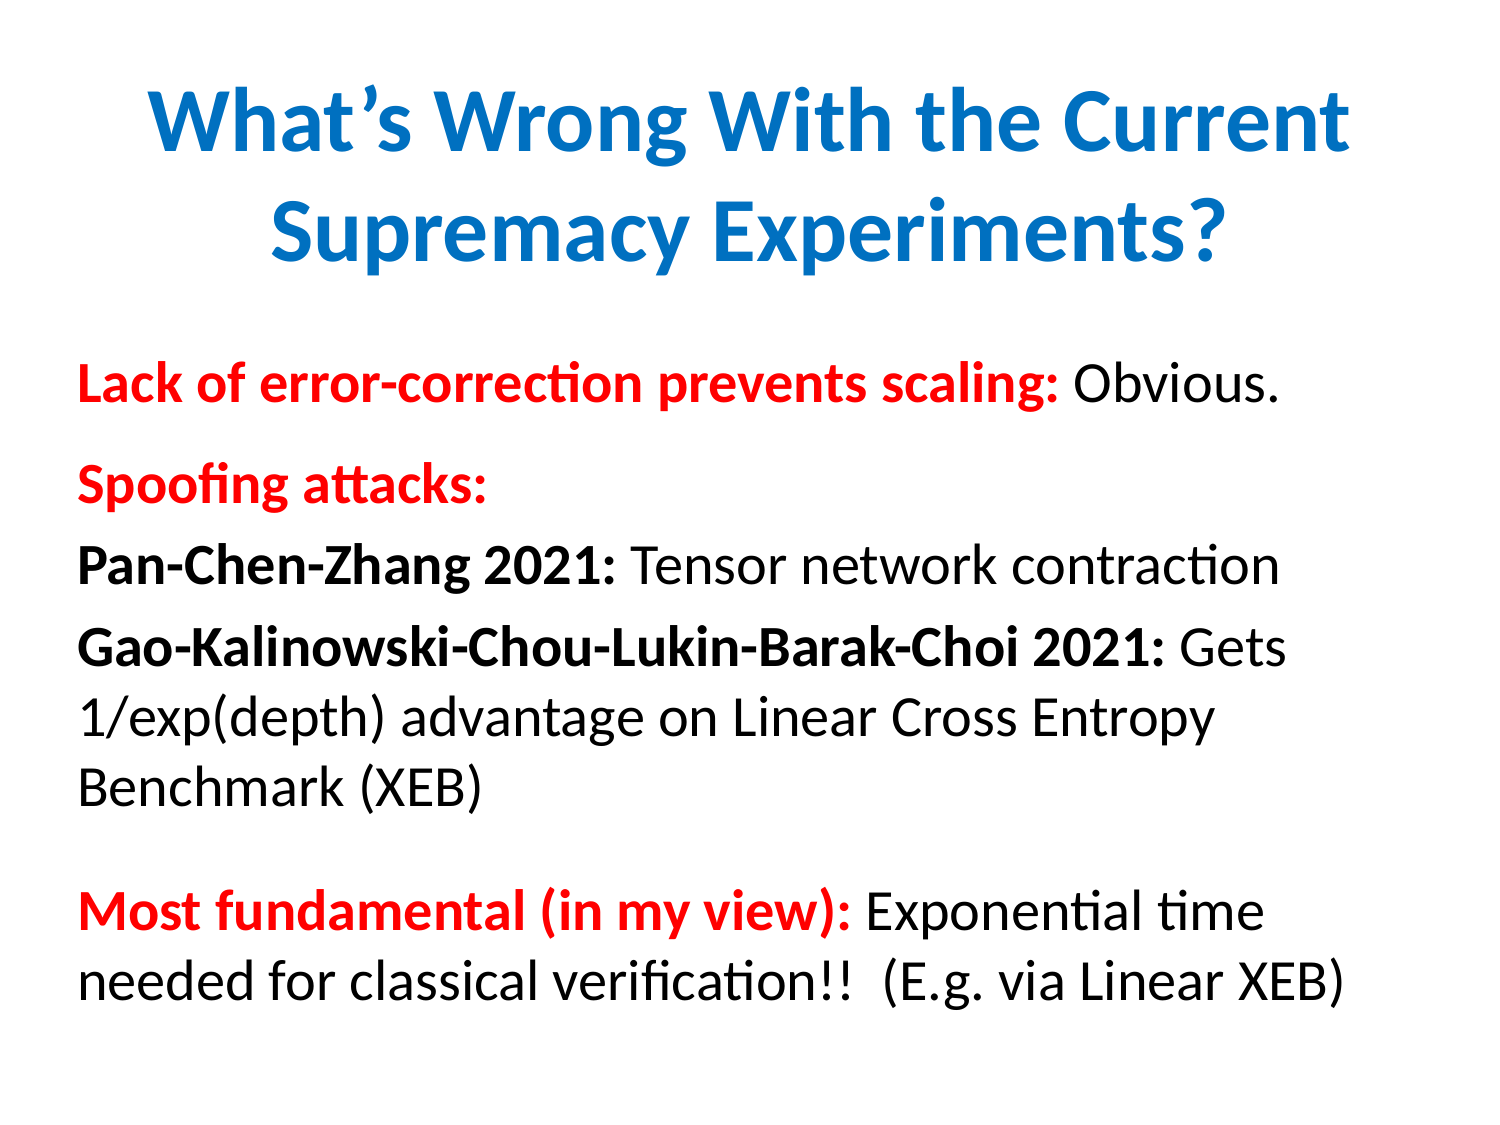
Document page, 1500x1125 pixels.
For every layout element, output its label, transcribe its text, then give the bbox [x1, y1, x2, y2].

text_box Lack of error-correction prevents scaling: Obvious. [62, 336, 1438, 412]
title What’s Wrong With the Current Supremacy Experiments? [18, 81, 1482, 258]
text_box Spoofing attacks: Pan-Chen-Zhang 2021: Tensor network contraction Gao-Kalinowski-Chou-Lukin-Barak-Choi 2021: Gets 1/exp(depth) advantage on Linear Cross Entropy Benchmark (XEB) [62, 437, 1438, 513]
text_box Most fundamental (in my view): Exponential time needed for classical verification!! (E.g. via Linear XEB) [62, 865, 1438, 940]
